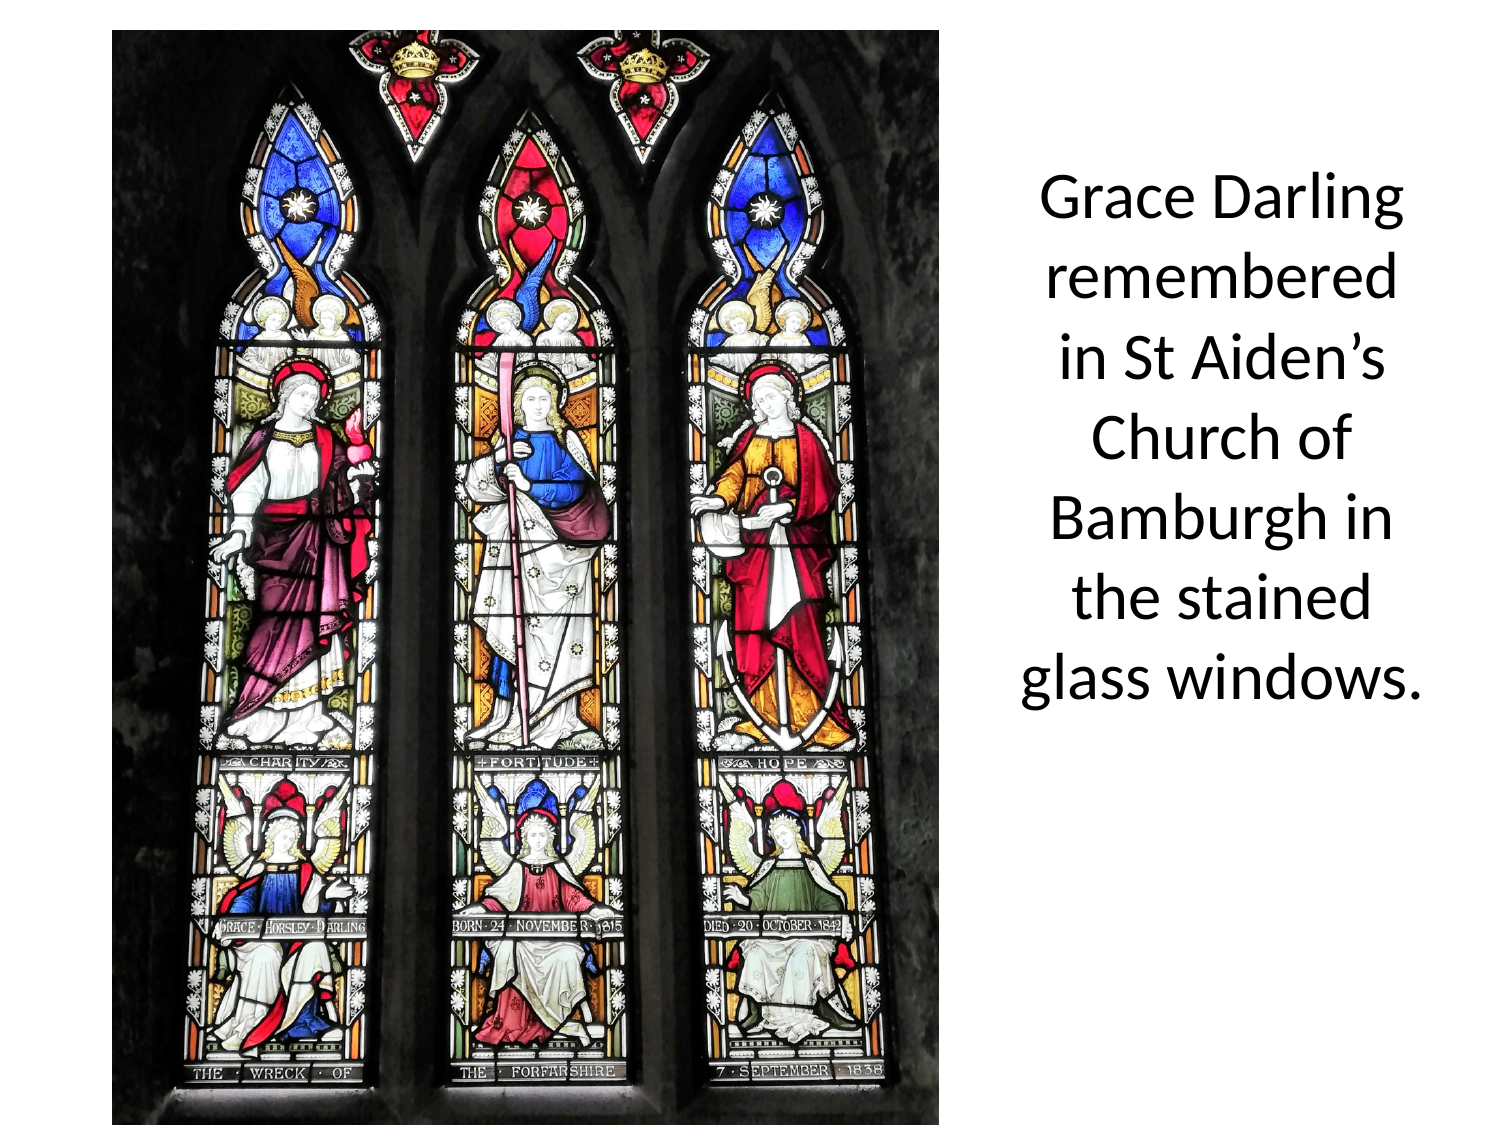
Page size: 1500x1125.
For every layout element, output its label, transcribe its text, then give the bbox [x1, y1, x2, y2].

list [111, 30, 940, 1125]
title Grace Darling remembered in St Aiden’s Church of Bamburgh in the stained glass windows. [998, 113, 1447, 752]
